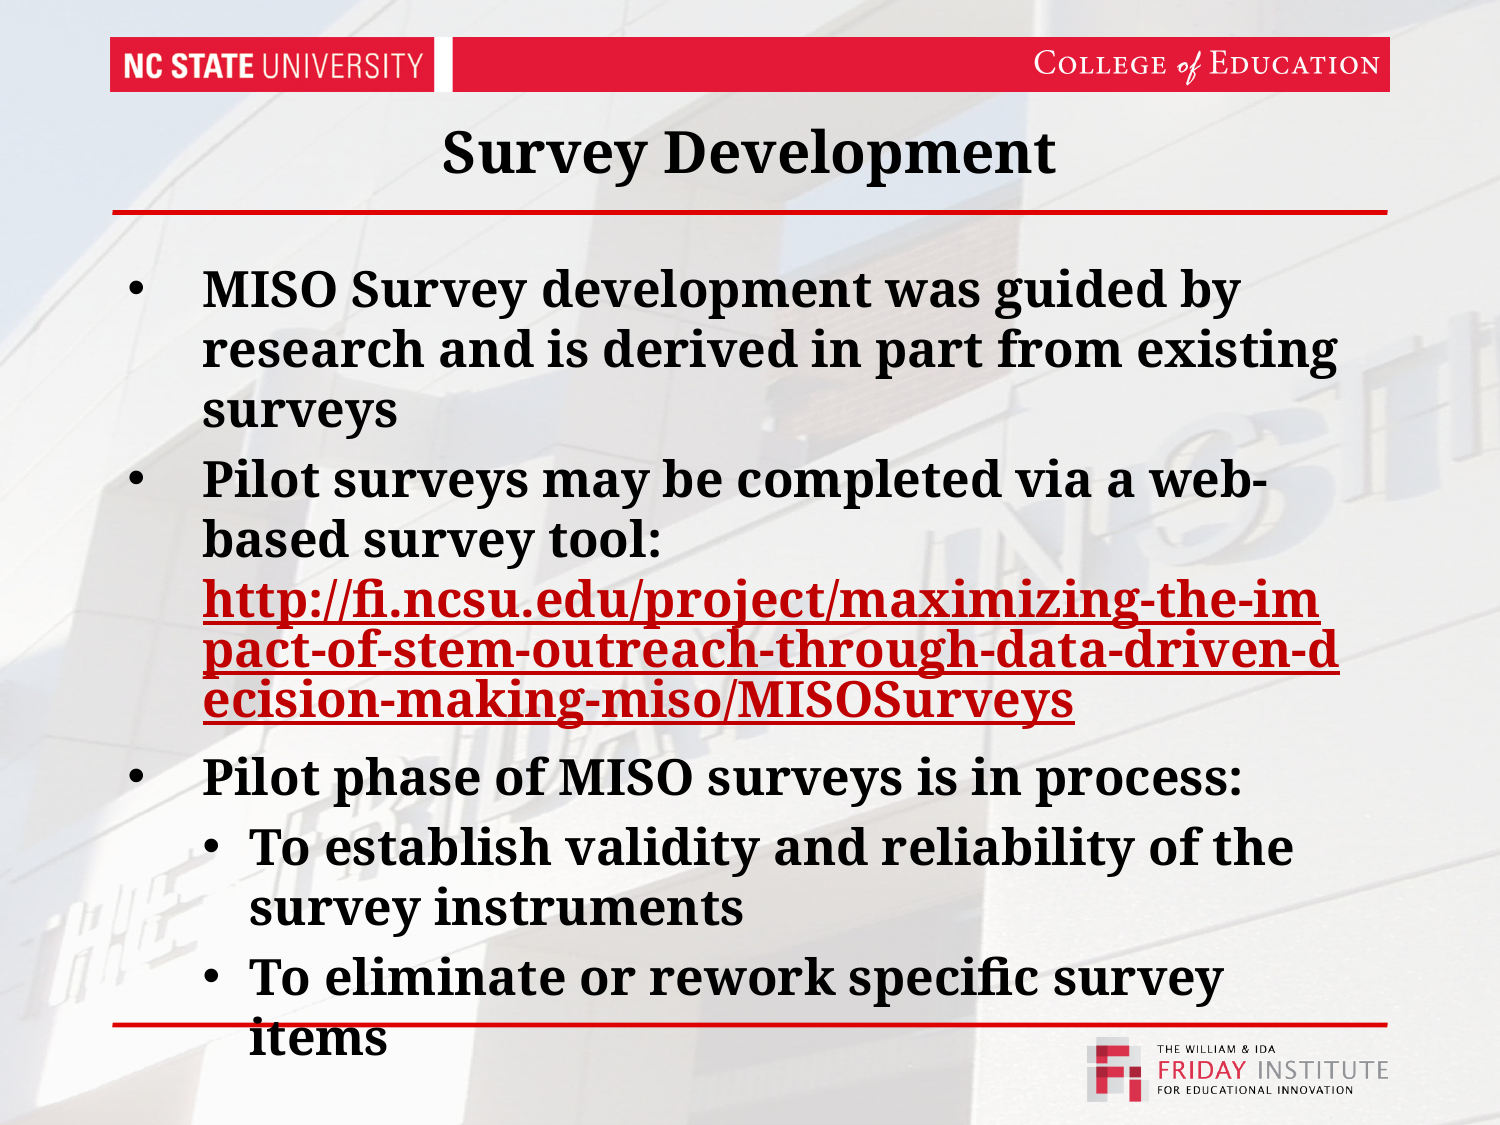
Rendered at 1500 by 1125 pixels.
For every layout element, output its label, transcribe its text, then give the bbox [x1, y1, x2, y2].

title Survey Development [112, 87, 1388, 213]
list MISO Survey development was guided by research and is derived in part from existing surveys Pilot surveys may be completed via a web-based survey tool: http://fi.ncsu.edu/project/maximizing-the-impact-of-stem-outreach-through-data-driven-decision-making-miso/MISOSurveys Pilot phase of MISO surveys is in process: To establish validity and reliability of the survey instruments To eliminate or rework specific survey items [112, 249, 1363, 1013]
picture [0, 0, 1500, 1125]
